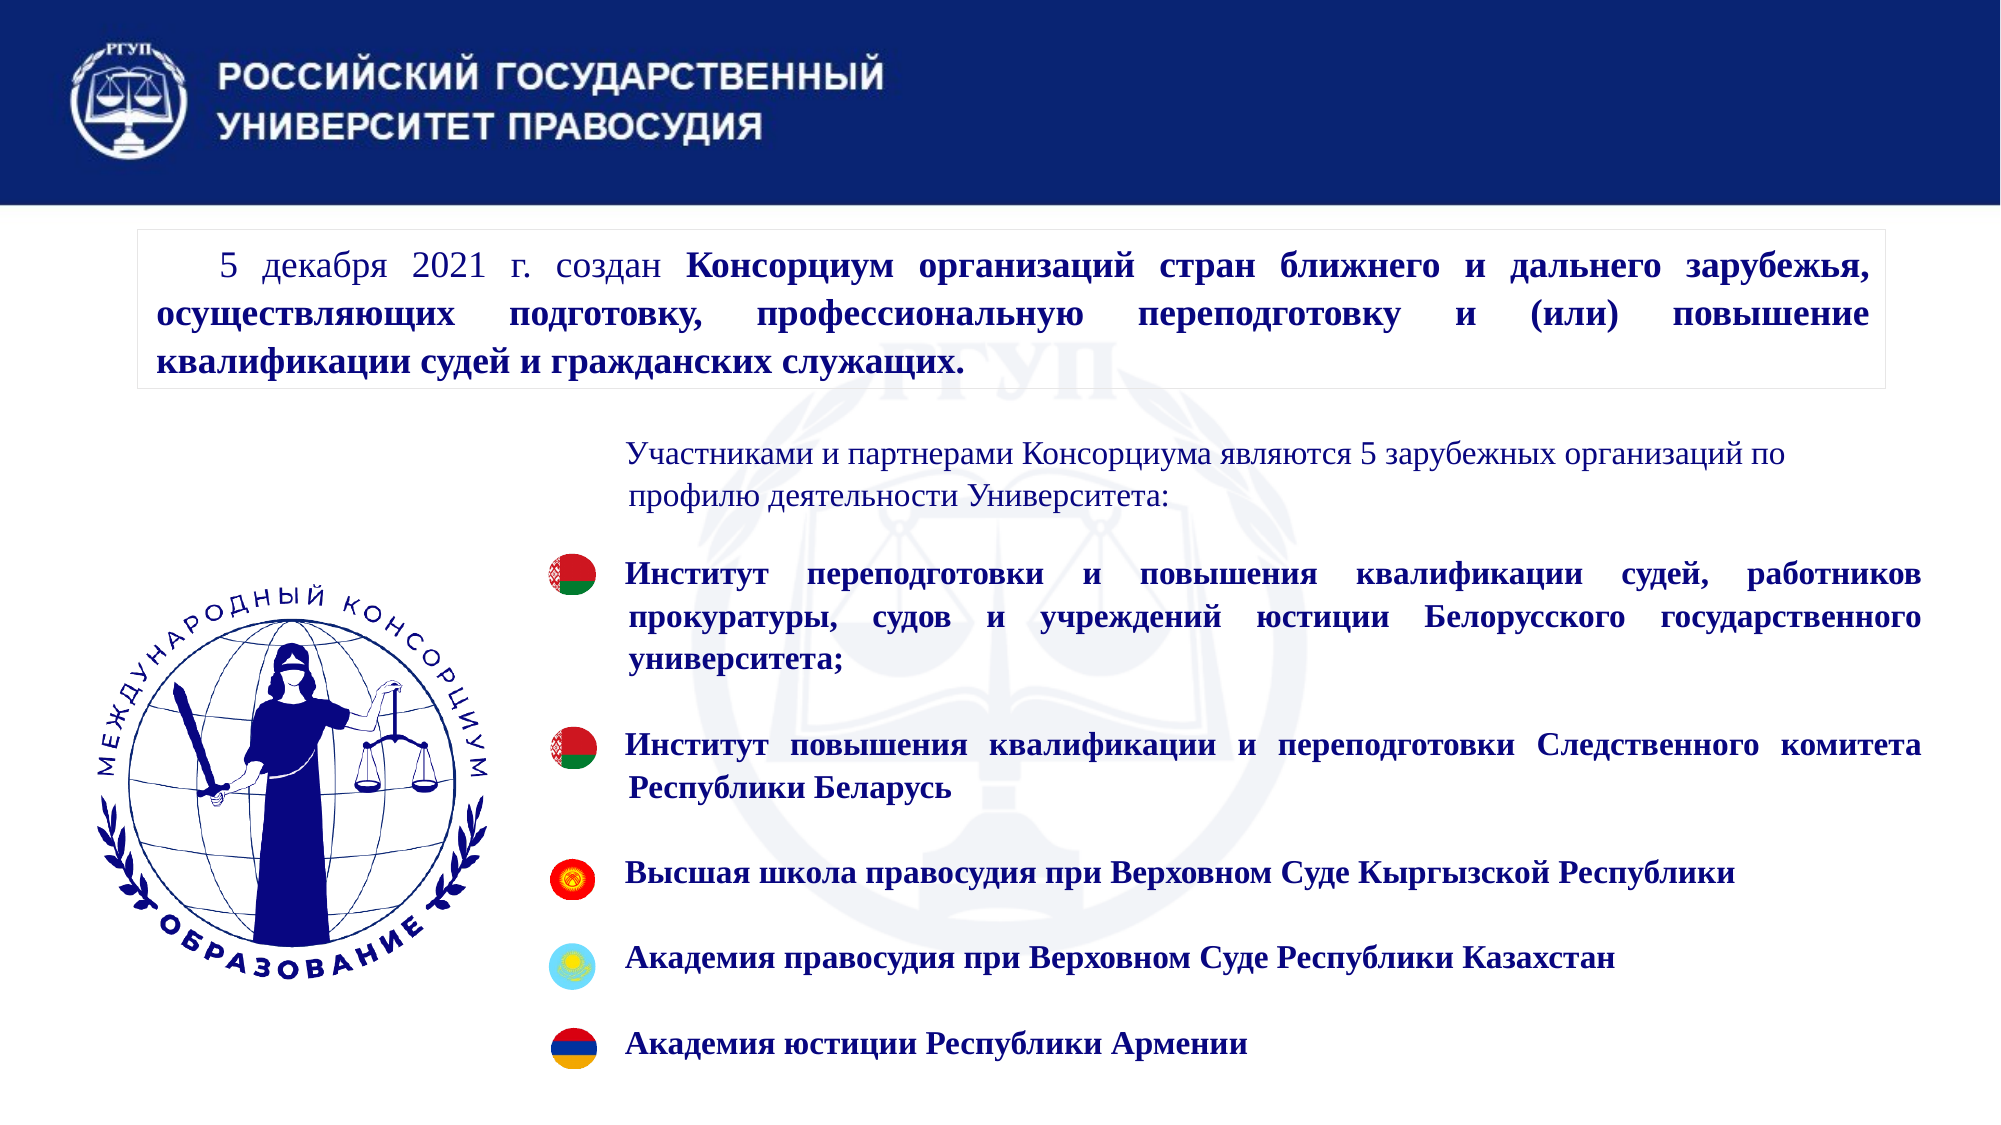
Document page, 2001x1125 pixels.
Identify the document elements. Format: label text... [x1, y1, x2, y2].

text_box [548, 553, 597, 1069]
text_box 5 декабря 2021 г. создан Консорциум организаций стран ближнего и дальнего зарубежья, осуществляющих подготовку, профессиональную переподготовку и (или) повышение квалификации судей и гражданских служащих. [137, 229, 1886, 389]
picture [0, 0, 2001, 1125]
text_box Участниками и партнерами Консорциума являются 5 зарубежных организаций по профилю деятельности Университета: Институт переподготовки и повышения квалификации судей, работников прокуратуры, судов и учреждений юстиции Белорусского государственного университета; Институт повышения квалификации и переподготовки Следственного комитета Республики Беларусь Высшая школа правосудия при Верховном Суде Кыргызской Республики Академия правосудия при Верховном Суде Республики Казахстан Академия юстиции Республики Армении [610, 420, 1939, 1111]
